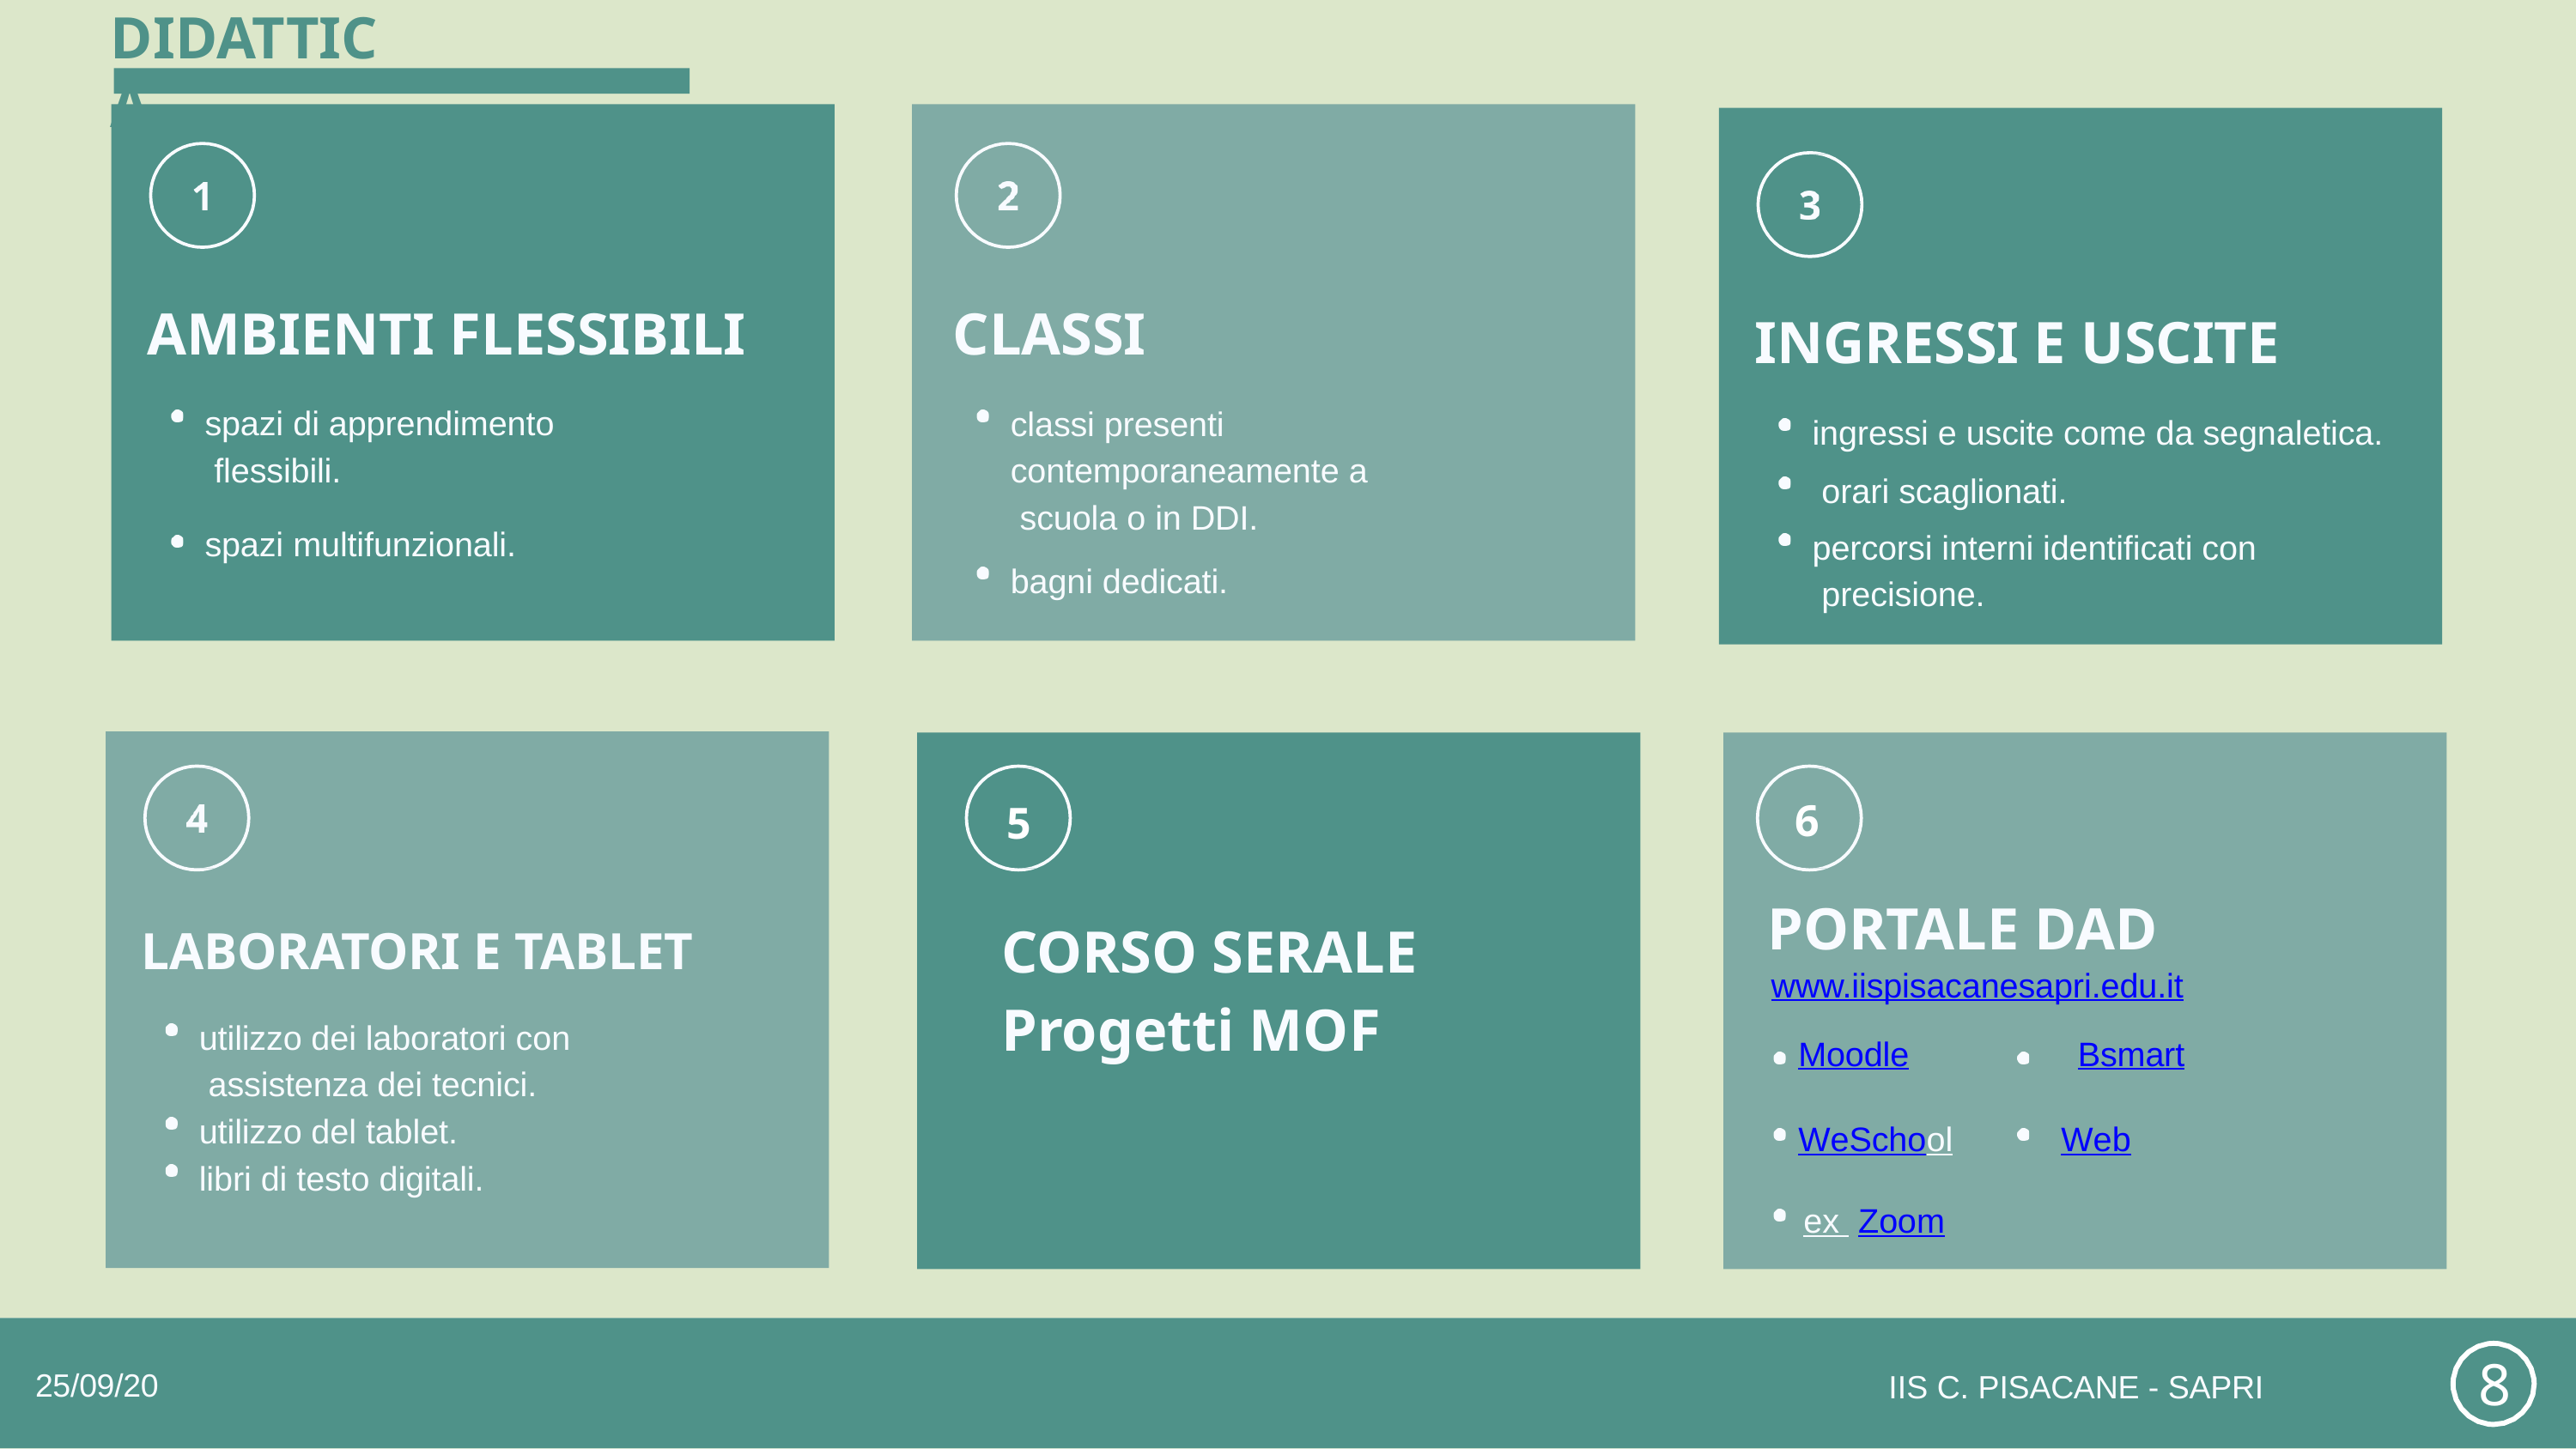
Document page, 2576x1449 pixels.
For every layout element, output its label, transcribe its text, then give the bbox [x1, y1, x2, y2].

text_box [149, 142, 257, 250]
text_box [143, 764, 251, 872]
text_box INGRESSI E USCITE ingressi e uscite come da segnaletica. orari scaglionati. percorsi interni identificati con precisione. [1718, 107, 2443, 614]
title DIDATTICA [108, 0, 417, 244]
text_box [1756, 150, 1864, 258]
text_box AMBIENTI FLESSIBILI spazi di apprendimento flessibili. spazi multifunzionali. [111, 104, 835, 564]
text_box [0, 1318, 2576, 1449]
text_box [1722, 732, 2447, 1270]
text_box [1773, 1052, 2030, 1222]
text_box CLASSI classi presenti contemporaneamente a scuola o in DDI. bagni dedicati. [912, 104, 1636, 601]
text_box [916, 732, 1641, 1270]
text_box LABORATORI E TABLET utilizzo dei laboratori con assistenza dei tecnici. utilizzo del tablet. libri di testo digitali. [106, 731, 829, 1198]
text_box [954, 142, 1062, 250]
